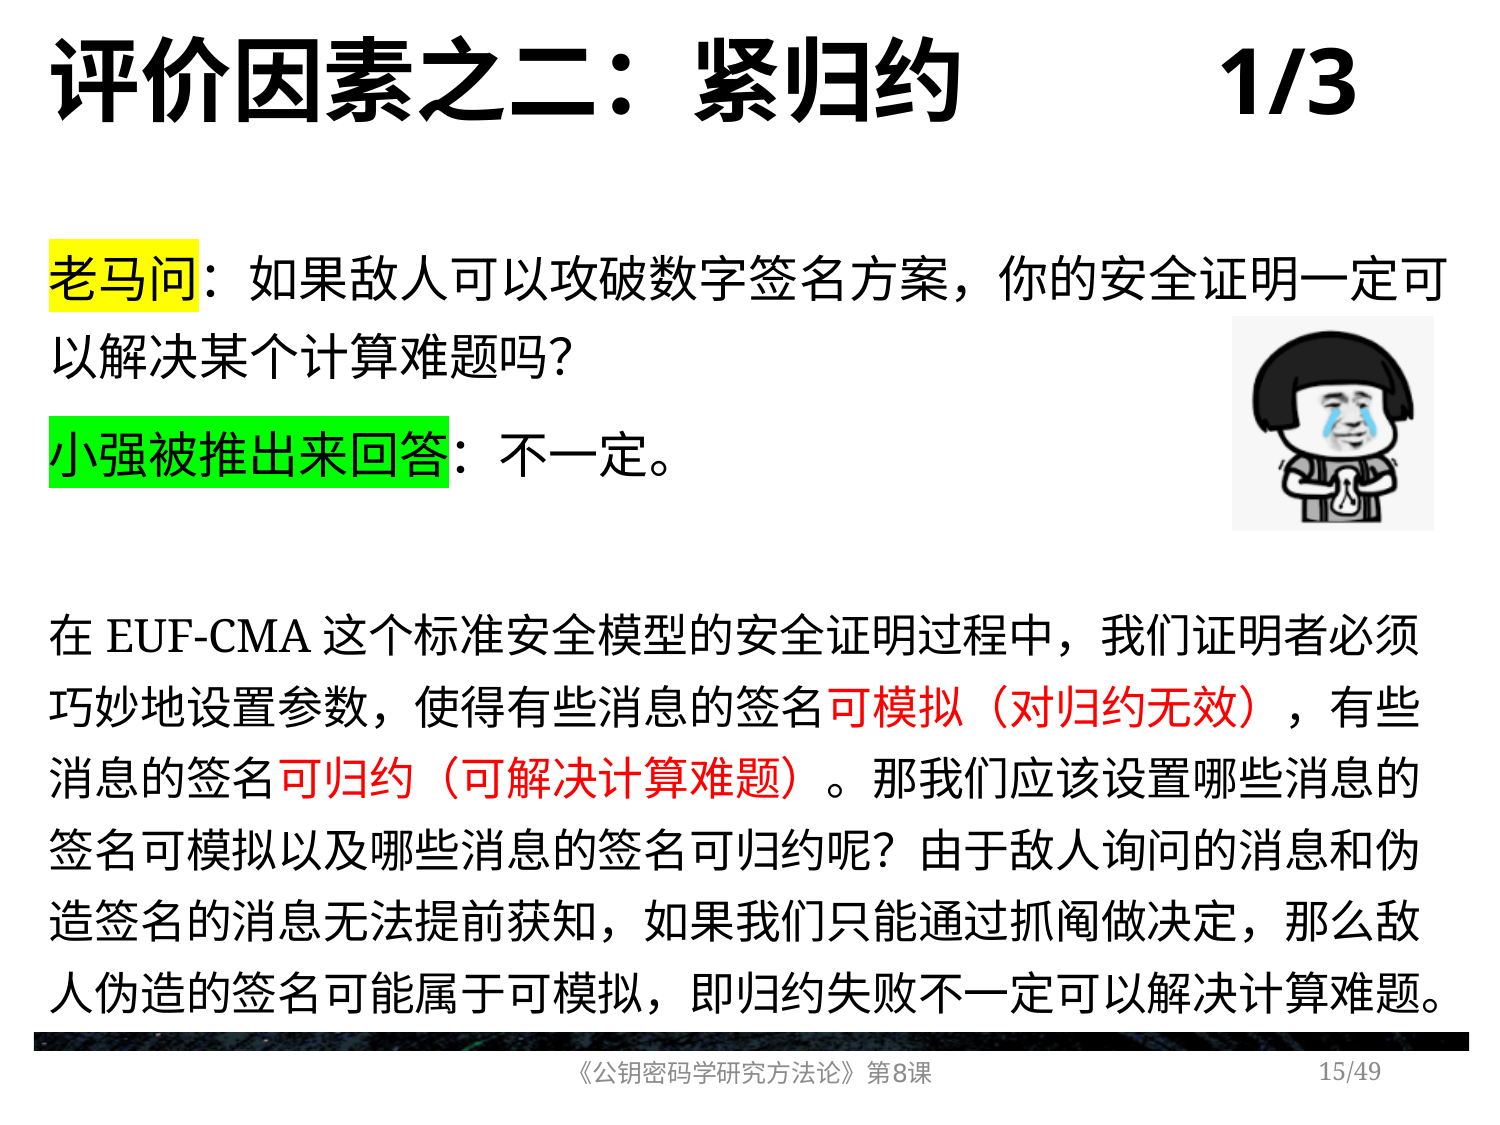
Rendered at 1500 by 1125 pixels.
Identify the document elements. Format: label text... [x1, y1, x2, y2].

title 评价因素之二：紧归约 1/3 [33, 27, 1470, 166]
slide_number /49 [1059, 1042, 1397, 1103]
footer 《公钥密码学研究方法论》第8课 [496, 1042, 1004, 1103]
picture [1231, 316, 1434, 532]
list 老马问：如果敌人可以攻破数字签名方案，你的安全证明一定可以解决某个计算难题吗？ 小强被推出来回答：不一定。 在EUF-CMA这个标准安全模型的安全证明过程中，我们证明者必须巧妙地设置参数，使得有些消息的签名可模拟（对归约无效），有些消息的签名可归约（可解决计算难题）。那我们应该设置哪些消息的签名可模拟以及哪些消息的签名可归约呢？由于敌人询问的消息和伪造签名的消息无法提前获知，如果我们只能通过抓阄做决定，那么敌人伪造的签名可能属于可模拟，即归约失败不一定可以解决计算难题。 [33, 221, 1470, 1028]
picture [33, 1032, 1470, 1051]
